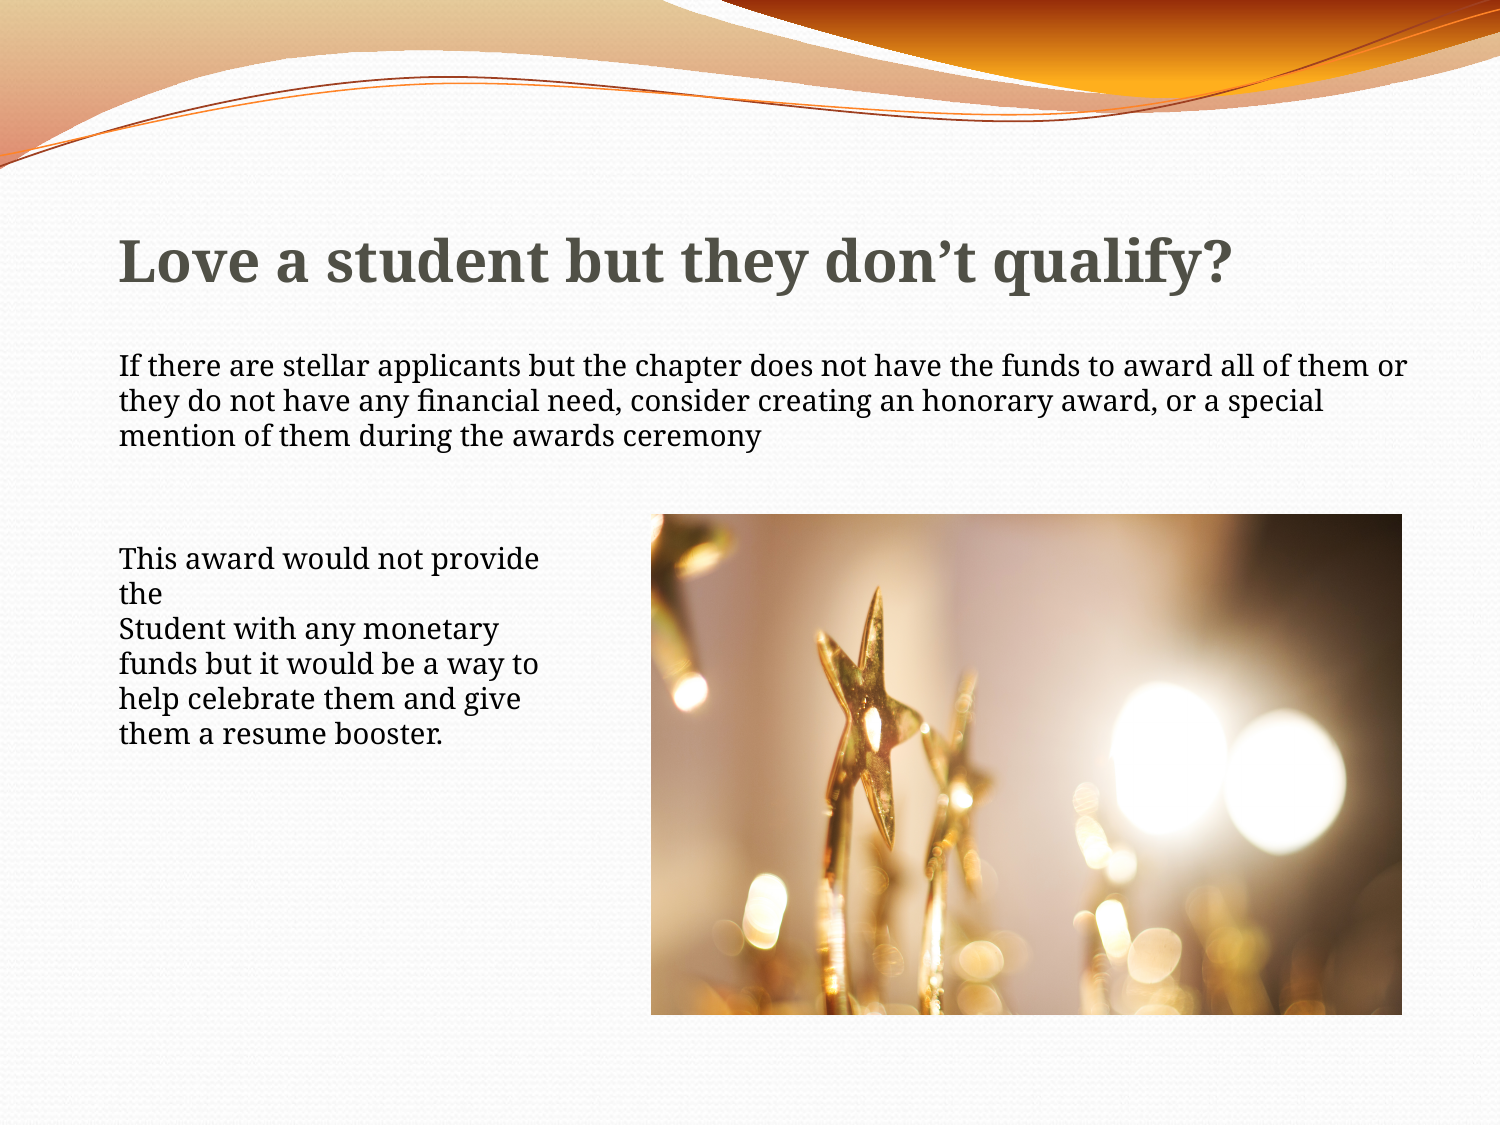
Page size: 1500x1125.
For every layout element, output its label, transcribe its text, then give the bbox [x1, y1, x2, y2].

title Love a student but they don’t qualify? [118, 169, 1500, 294]
text_box This award would not provide the Student with any monetary funds but it would be a way to help celebrate them and give them a resume booster. [80, 538, 599, 835]
text_box If there are stellar applicants but the chapter does not have the funds to award all of them or they do not have any financial need, consider creating an honorary award, or a special mention of them during the awards ceremony [80, 297, 1441, 538]
picture [665, 0, 1079, 91]
picture [24, 146, 53, 156]
picture [0, 56, 1500, 1125]
picture [40, 51, 1062, 146]
picture [839, 109, 1104, 120]
picture [168, 78, 583, 117]
